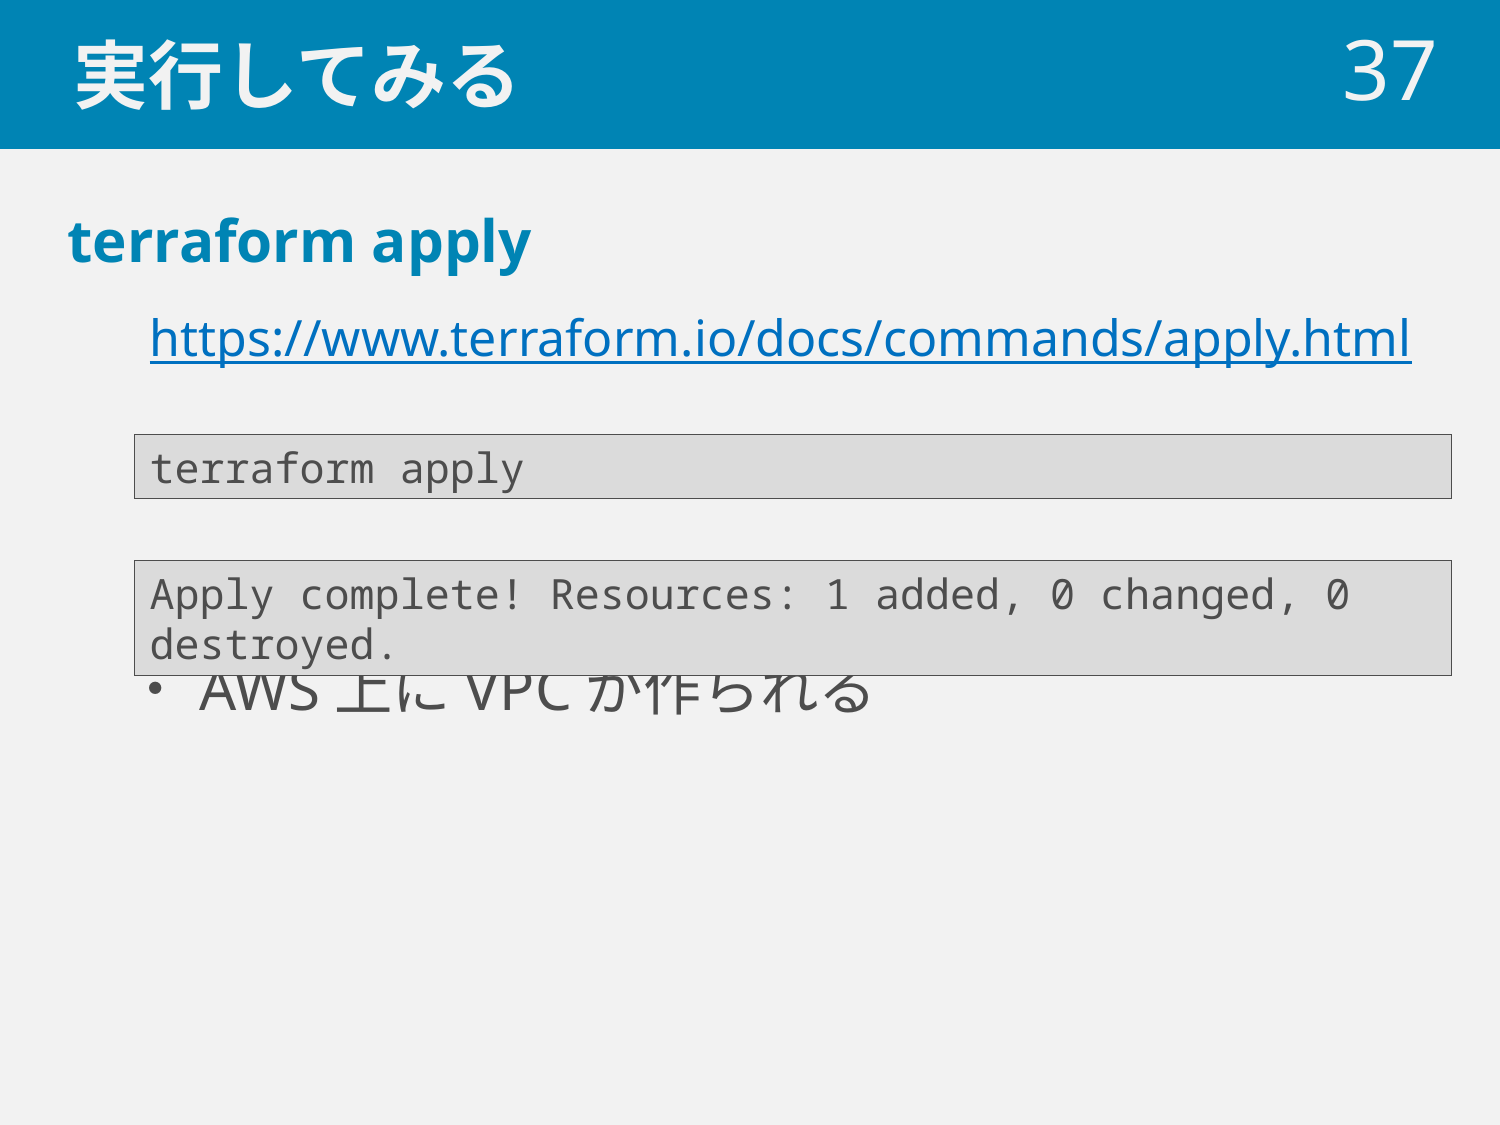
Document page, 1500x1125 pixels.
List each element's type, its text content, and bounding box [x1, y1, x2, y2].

text_box terraform apply [134, 434, 1452, 499]
text_box ・AWS上にVPCが作られる [112, 645, 1471, 730]
text_box terraform apply [53, 196, 1270, 281]
title 実行してみる [0, 0, 1500, 149]
text_box https://www.terraform.io/docs/commands/apply.html [134, 299, 1452, 383]
text_box Apply complete! Resources: 1 added, 0 changed, 0 destroyed. [134, 560, 1452, 676]
slide_number 37 [1162, 26, 1454, 121]
